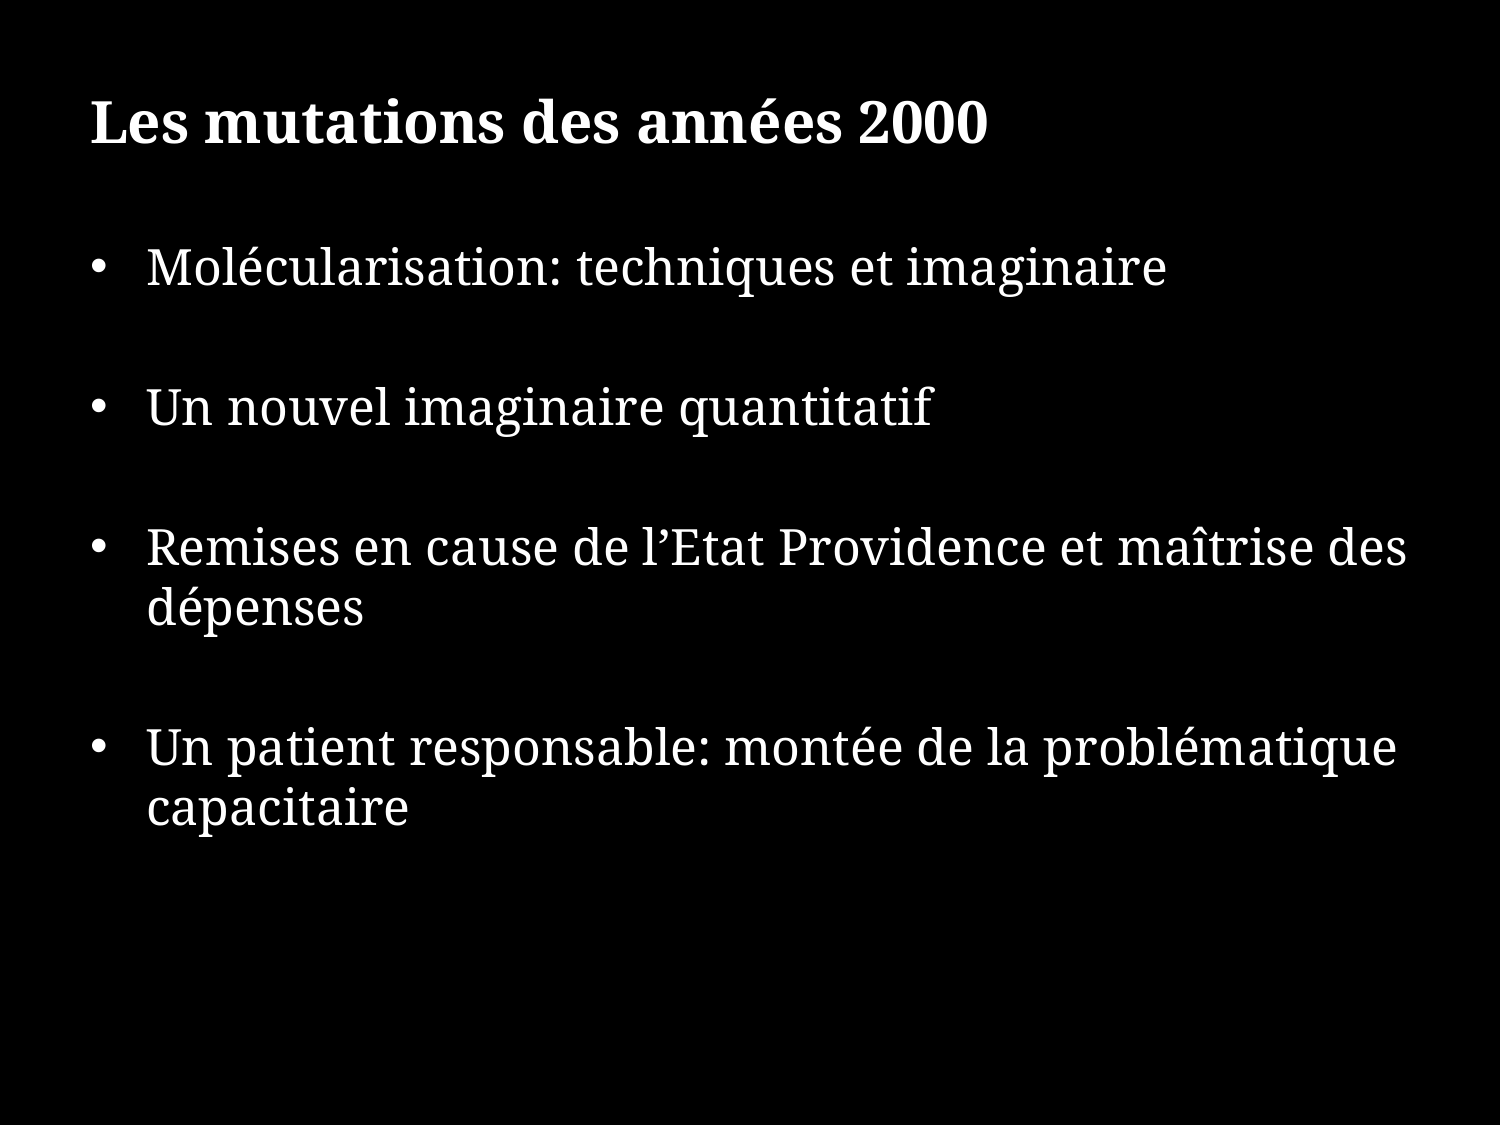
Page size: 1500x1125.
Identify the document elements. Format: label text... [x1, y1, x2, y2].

list Les mutations des années 2000 Molécularisation: techniques et imaginaire Un nouvel imaginaire quantitatif Remises en cause de l’Etat Providence et maîtrise des dépenses Un patient responsable: montée de la problématique capacitaire [75, 78, 1425, 1005]
